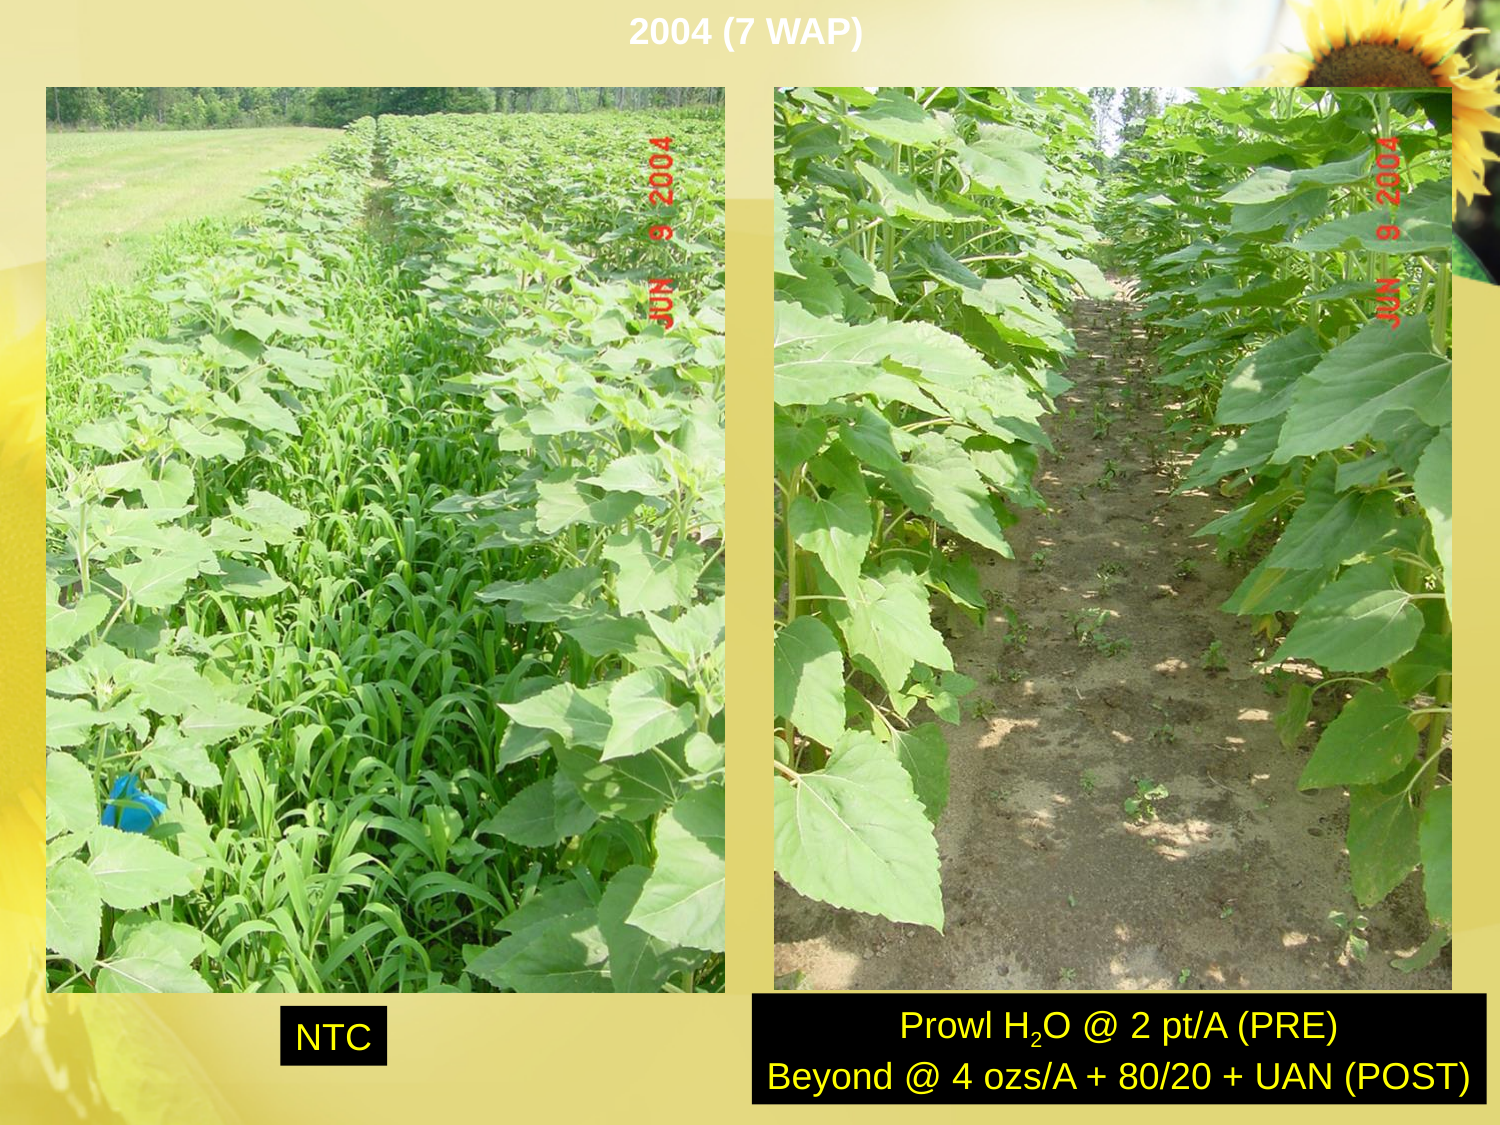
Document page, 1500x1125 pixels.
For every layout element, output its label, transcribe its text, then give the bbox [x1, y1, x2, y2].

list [774, 87, 1453, 991]
text_box NTC [280, 1005, 388, 1066]
picture [0, 0, 1500, 1125]
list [46, 87, 726, 993]
text_box 2004 (7 WAP) [613, 0, 879, 60]
text_box Prowl H2O @ 2 pt/A (PRE) Beyond @ 4 ozs/A + 80/20 + UAN (POST) [751, 993, 1487, 1105]
